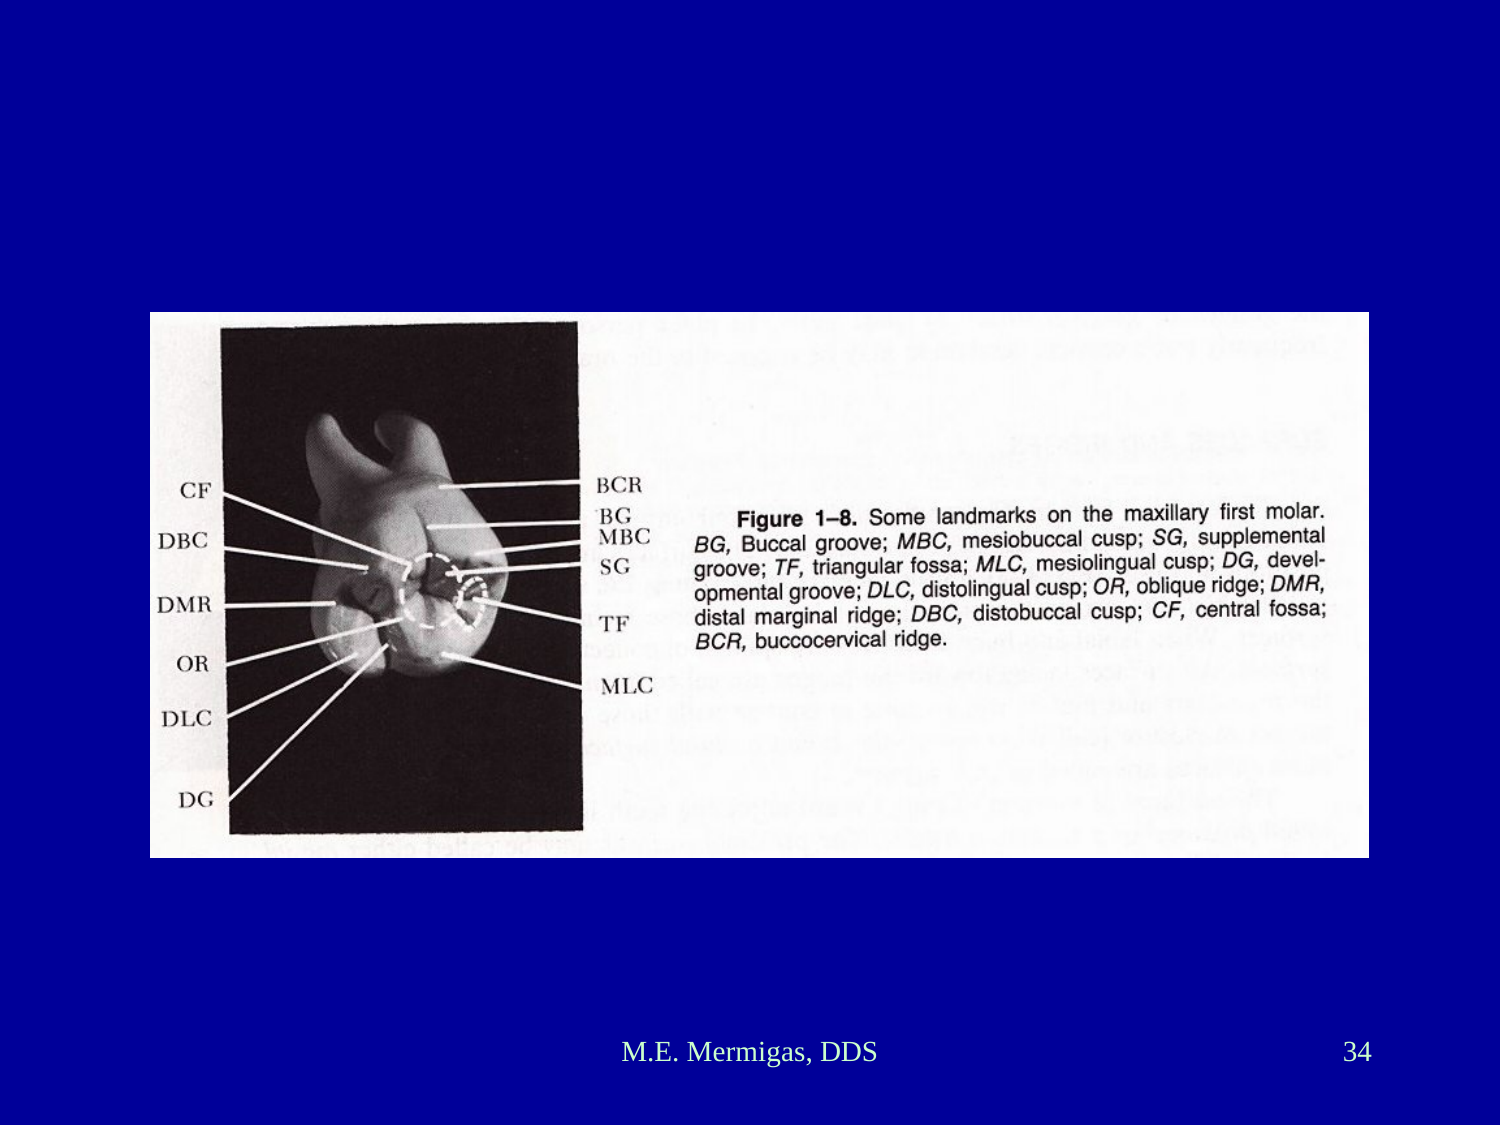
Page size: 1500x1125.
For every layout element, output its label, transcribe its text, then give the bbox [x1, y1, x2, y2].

footer M.E. Mermigas, DDS [512, 1024, 988, 1101]
picture [149, 312, 1369, 858]
slide_number 34 [1074, 1024, 1388, 1101]
